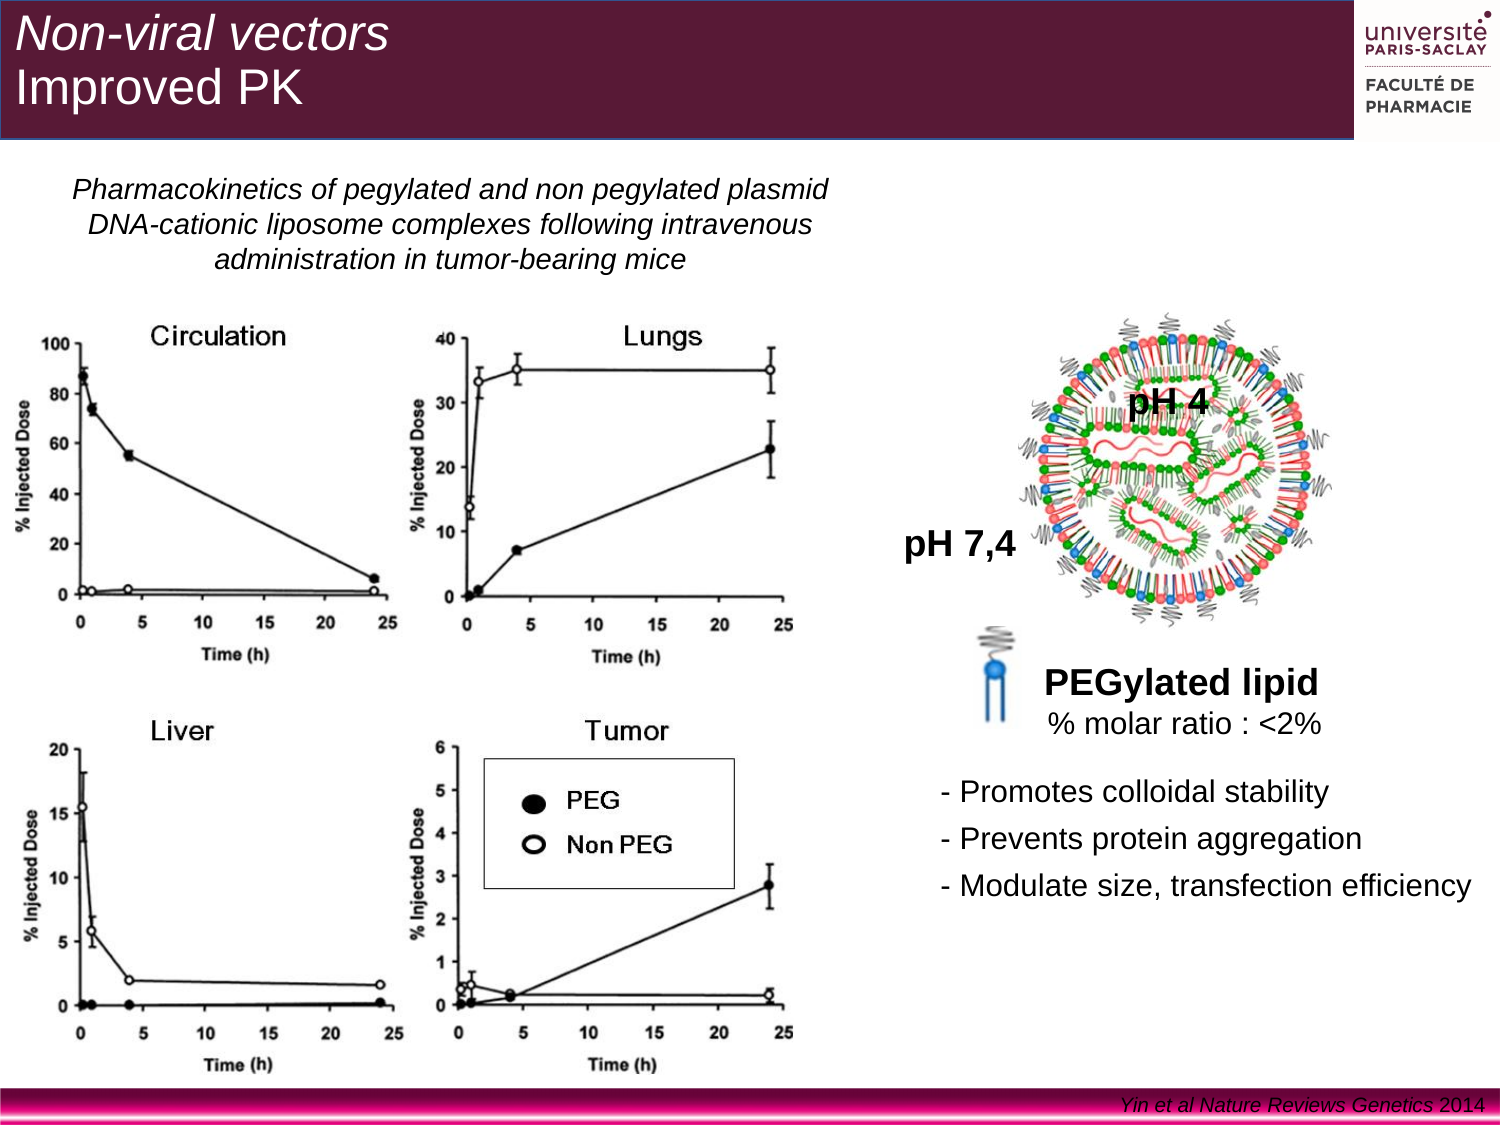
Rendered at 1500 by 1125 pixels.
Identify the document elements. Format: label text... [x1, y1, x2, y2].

picture [946, 312, 1332, 729]
text_box - Promotes colloidal stability - Prevents protein aggregation - Modulate size, transfection efficiency [925, 764, 1500, 911]
picture [2, 1089, 749, 1124]
text_box PEGylated lipid [1029, 650, 1442, 695]
text_box % molar ratio : <2% [1032, 695, 1442, 749]
text_box pH 7,4 [888, 512, 1018, 572]
text_box Yin et al Nature Reviews Genetics 2014 [749, 1084, 1500, 1125]
text_box Pharmacokinetics of pegylated and non pegylated plasmid DNA-cationic liposome complexes following intravenous administration in tumor-bearing mice [34, 163, 867, 283]
picture [14, 299, 794, 1075]
title Non-viral vectors Improved PK [0, 0, 1500, 143]
